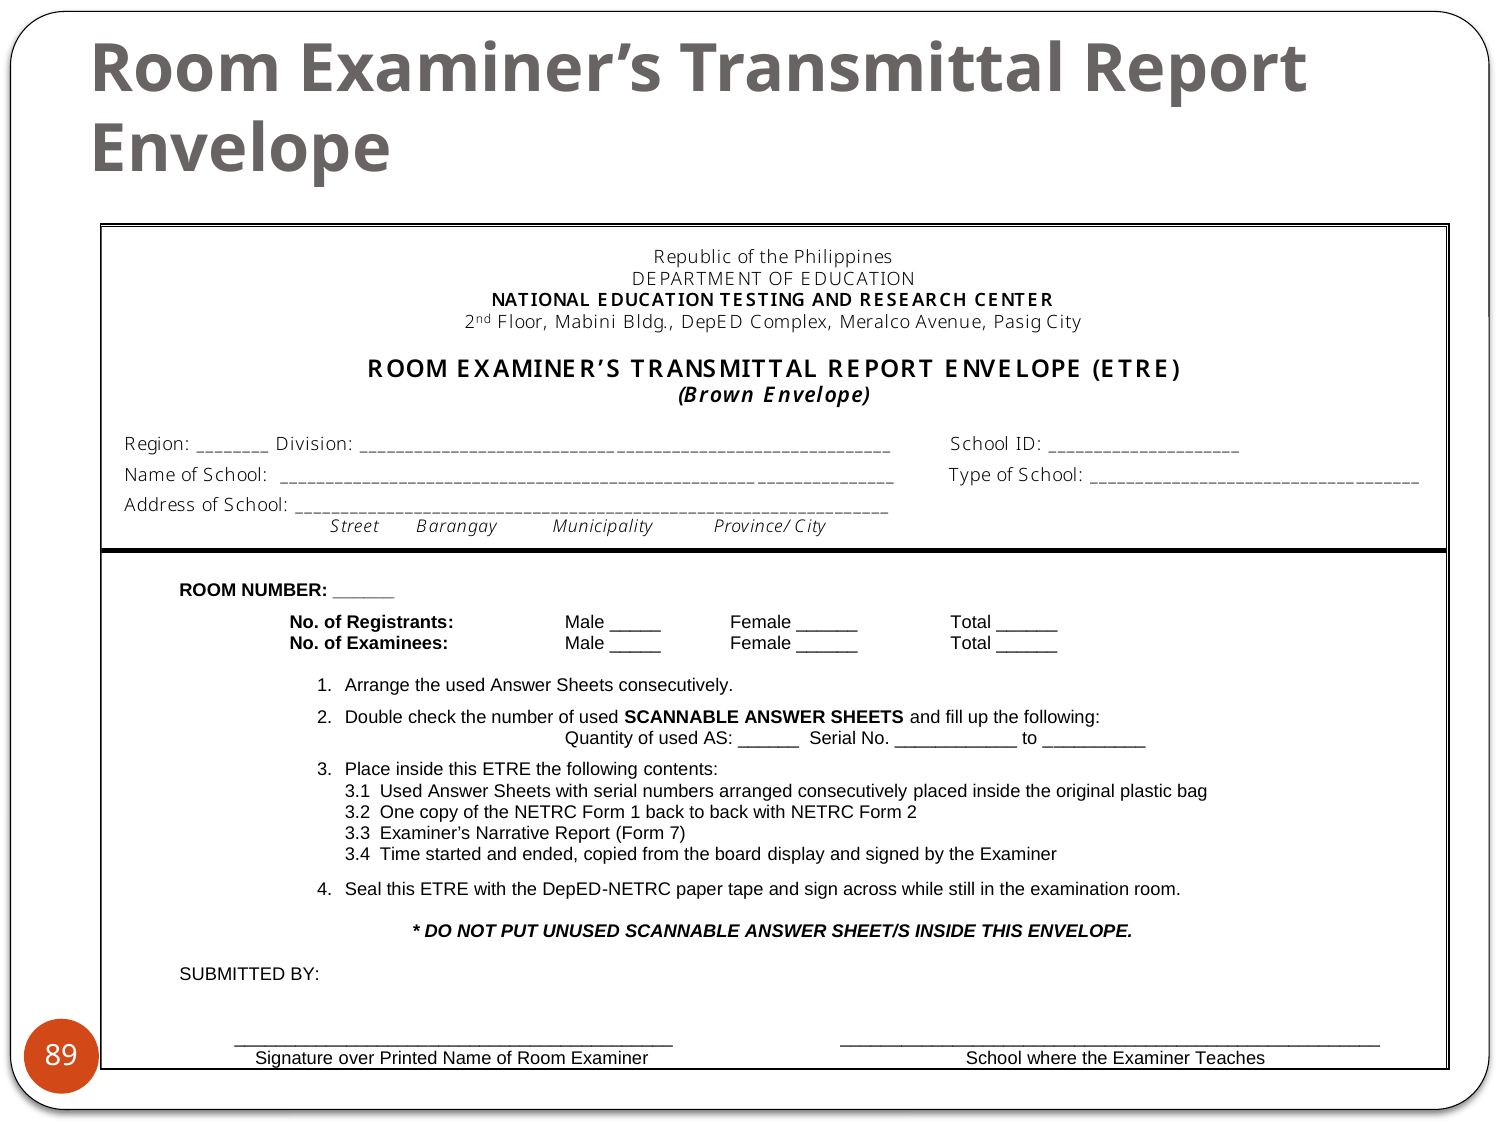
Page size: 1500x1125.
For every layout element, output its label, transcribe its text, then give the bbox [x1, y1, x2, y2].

slide_number 89 [23, 1018, 96, 1094]
title Room Examiner’s Transmittal Report Envelope [75, 82, 1475, 200]
picture [101, 224, 1450, 1069]
